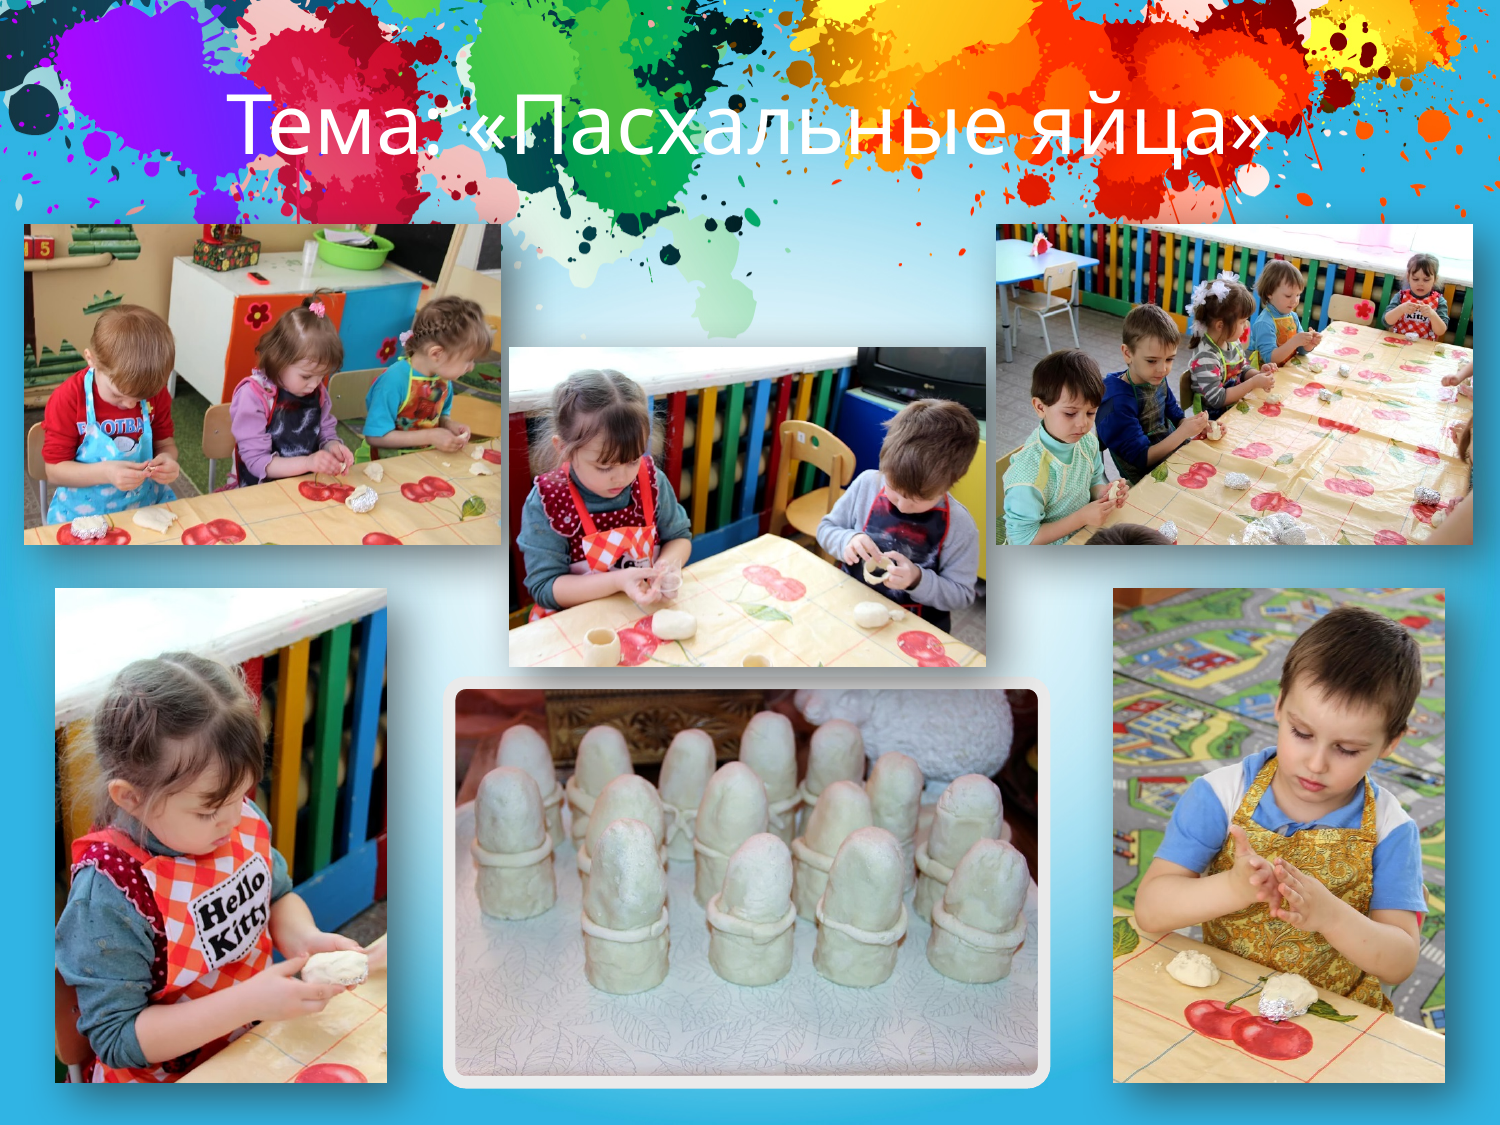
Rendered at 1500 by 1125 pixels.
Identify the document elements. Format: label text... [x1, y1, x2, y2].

picture [0, 0, 1500, 1125]
title Тема: «Пасхальные яйца» [103, 41, 1397, 214]
